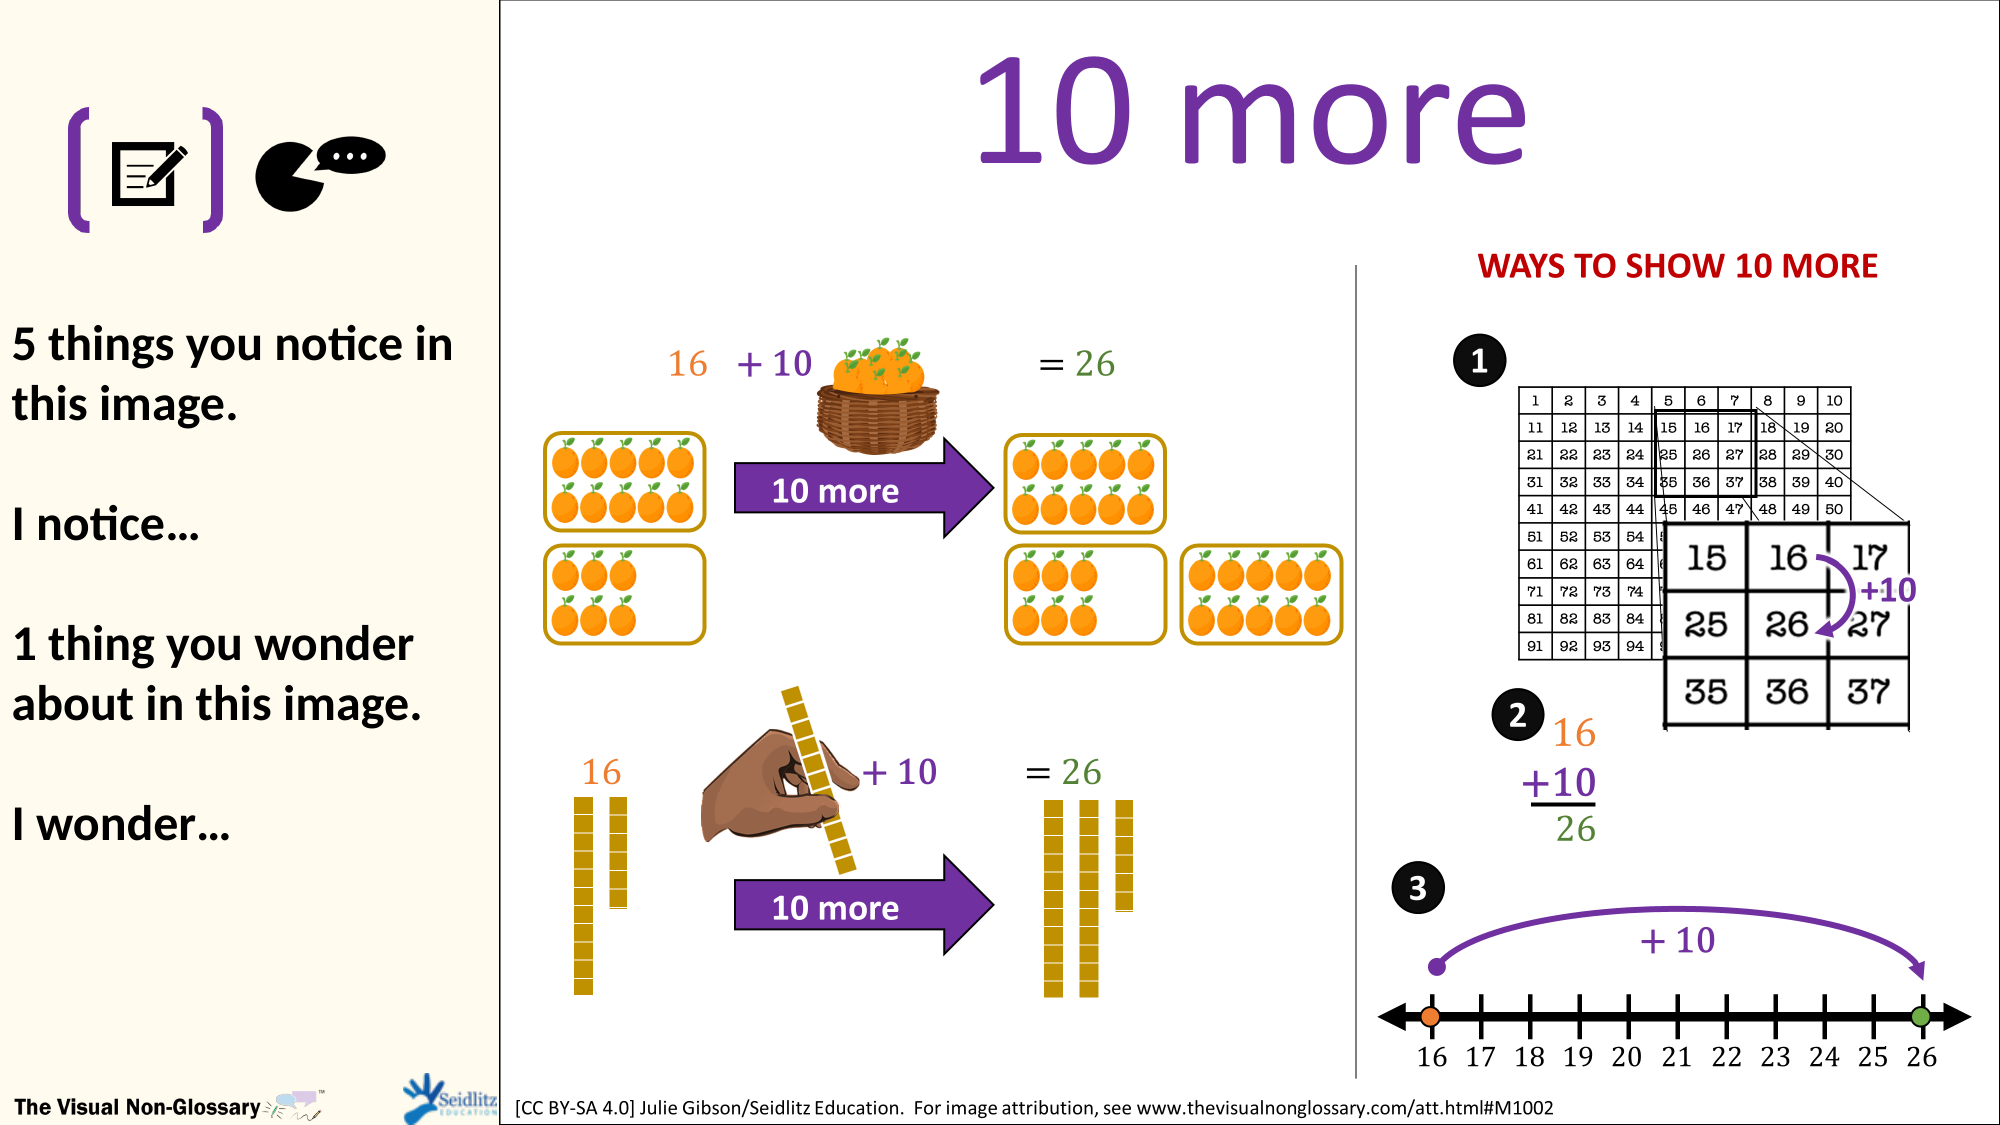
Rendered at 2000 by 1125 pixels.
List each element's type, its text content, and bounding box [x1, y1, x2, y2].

picture [254, 136, 386, 212]
picture [499, 0, 2000, 1125]
picture [68, 107, 223, 233]
picture [0, 1084, 328, 1125]
picture [403, 1073, 497, 1125]
text_box 5 things you notice in this image. I notice… 1 thing you wonder about in this image. I wonder… [0, 303, 494, 858]
